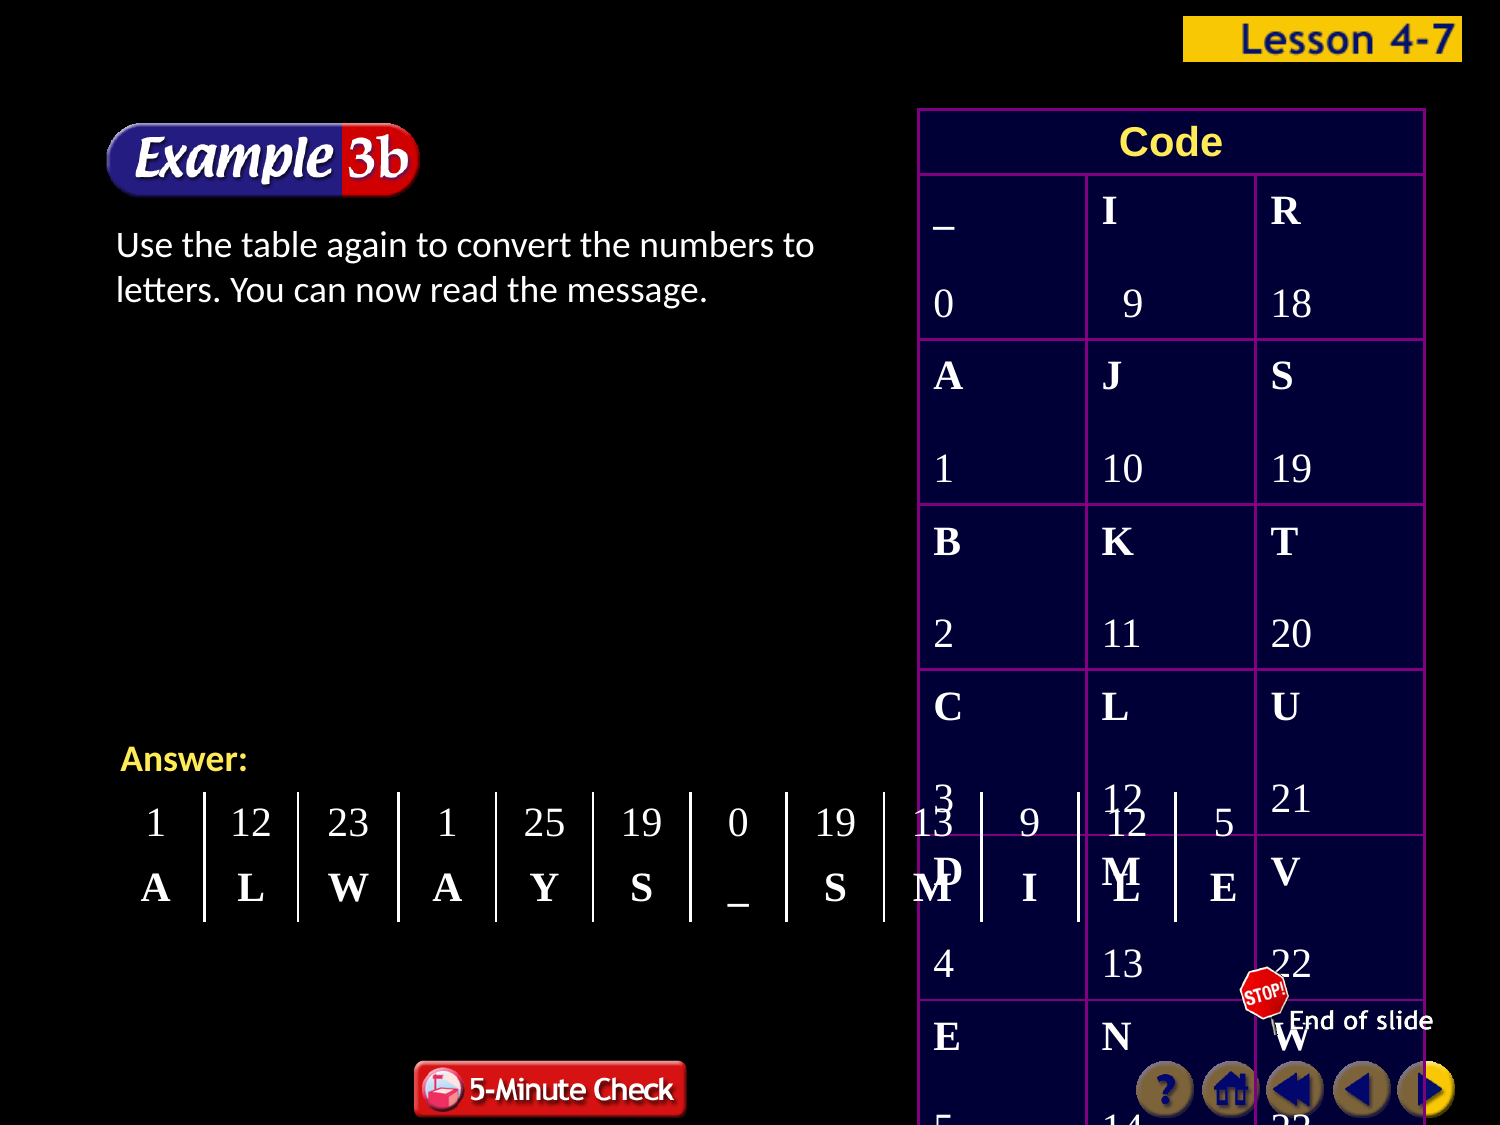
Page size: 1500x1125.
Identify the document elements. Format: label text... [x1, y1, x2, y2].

table_header 19 [594, 792, 689, 857]
table_cell S 19 [1257, 341, 1423, 503]
table_header 0 [692, 792, 785, 857]
table_header 12 [206, 792, 297, 857]
table_cell L 12 [1088, 786, 1254, 792]
table_header 25 [497, 792, 592, 857]
table_header 9 [983, 792, 1077, 857]
table_cell I 9 [1088, 176, 1254, 338]
table_cell T 20 [1257, 506, 1423, 668]
table_cell C 3 [920, 671, 1085, 726]
picture [1397, 1061, 1455, 1118]
table_cell L [1080, 857, 1174, 922]
picture [1202, 1061, 1260, 1118]
table_cell A [400, 857, 495, 922]
table_cell D 4 [920, 922, 1085, 999]
table_cell V 22 [1257, 836, 1423, 962]
table_header 12 [1080, 792, 1174, 857]
table_cell A 1 [920, 341, 1085, 503]
table_cell W 23 [1257, 1052, 1423, 1062]
picture [1266, 1061, 1325, 1118]
table_cell Y [497, 857, 592, 922]
table_cell S [788, 857, 883, 922]
picture [1234, 963, 1441, 1044]
table_cell U 21 [1257, 671, 1423, 834]
text_box Use the table again to convert the numbers to letters. You can now read the message. [101, 212, 876, 318]
picture [413, 1060, 688, 1118]
table_cell L [206, 857, 297, 922]
picture [1182, 16, 1462, 62]
table_header 19 [788, 792, 883, 857]
picture [1136, 1061, 1194, 1118]
table_cell A [107, 857, 203, 922]
table_cell E [1177, 857, 1273, 922]
table_cell S [594, 857, 689, 922]
table_header 5 [1177, 792, 1273, 857]
table_cell J 10 [1088, 341, 1254, 503]
table_header 13 [885, 792, 980, 857]
table_header 1 [400, 792, 495, 857]
table_cell M 13 [1088, 922, 1254, 999]
table_cell R 18 [1257, 176, 1423, 338]
table_cell E 5 [920, 1001, 1085, 1125]
table_cell L 12 [1088, 671, 1254, 726]
table_cell _ [692, 857, 785, 922]
picture [1332, 1061, 1391, 1118]
table_cell I [983, 857, 1077, 922]
table_cell _ 0 [920, 176, 1085, 338]
table_cell M [885, 857, 980, 922]
table_cell K 11 [1088, 506, 1254, 668]
table_cell N 14 [1088, 1001, 1254, 1125]
picture [103, 121, 422, 200]
table_cell B 2 [920, 506, 1085, 668]
table_cell C 3 [920, 786, 1085, 792]
table_header 23 [299, 792, 397, 857]
text_box Answer: [105, 726, 1374, 786]
table_header 1 [107, 792, 203, 857]
table_header Code [920, 111, 1423, 173]
table_cell W [299, 857, 397, 922]
